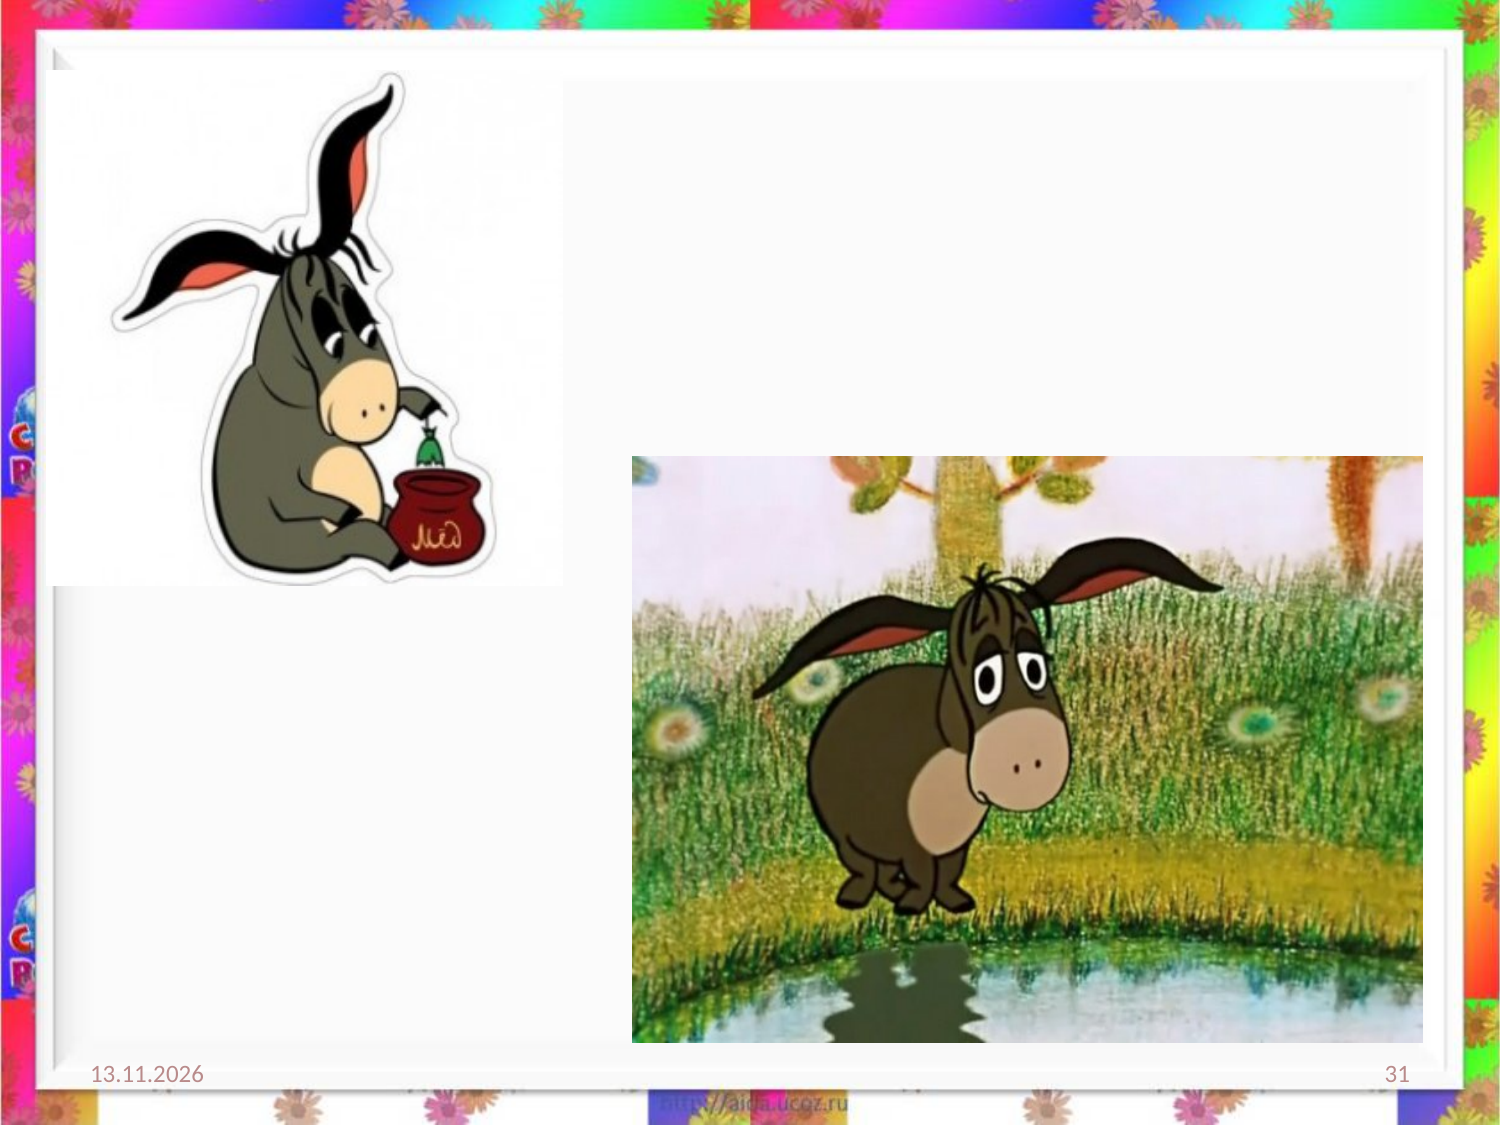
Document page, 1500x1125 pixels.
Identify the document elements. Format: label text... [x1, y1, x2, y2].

picture [0, 0, 1500, 1125]
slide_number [75, 1042, 425, 1103]
slide_number 31 [1074, 1046, 1425, 1103]
